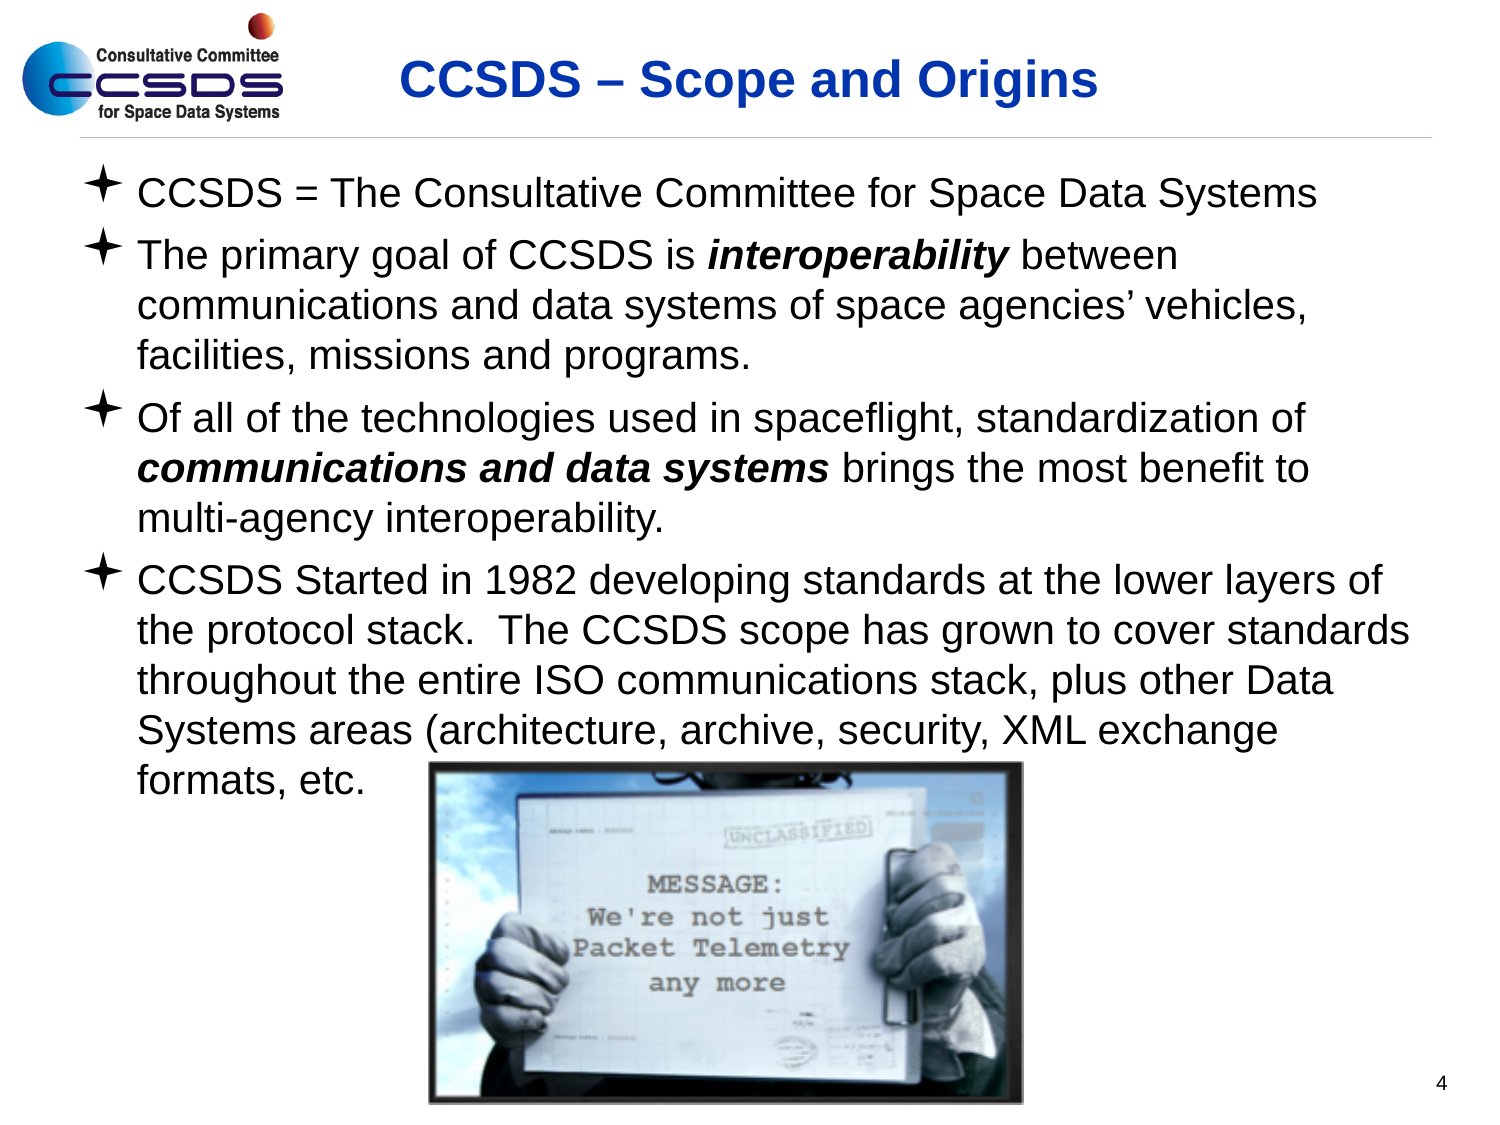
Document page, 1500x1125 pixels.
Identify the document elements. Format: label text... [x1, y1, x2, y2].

slide_number 4 [1112, 1061, 1463, 1101]
picture [19, 13, 283, 122]
title CCSDS – Scope and Origins [75, 45, 1425, 138]
list CCSDS = The Consultative Committee for Space Data Systems The primary goal of CCSDS is interoperability between communications and data systems of space agencies’ vehicles, facilities, missions and programs. Of all of the technologies used in spaceflight, standardization of communications and data systems brings the most benefit to multi-agency interoperability. CCSDS Started in 1982 developing standards at the lower layers of the protocol stack. The CCSDS scope has grown to cover standards throughout the entire ISO communications stack, plus other Data Systems areas (architecture, archive, security, XML exchange formats, etc. [65, 157, 1435, 775]
picture [428, 761, 1024, 1105]
